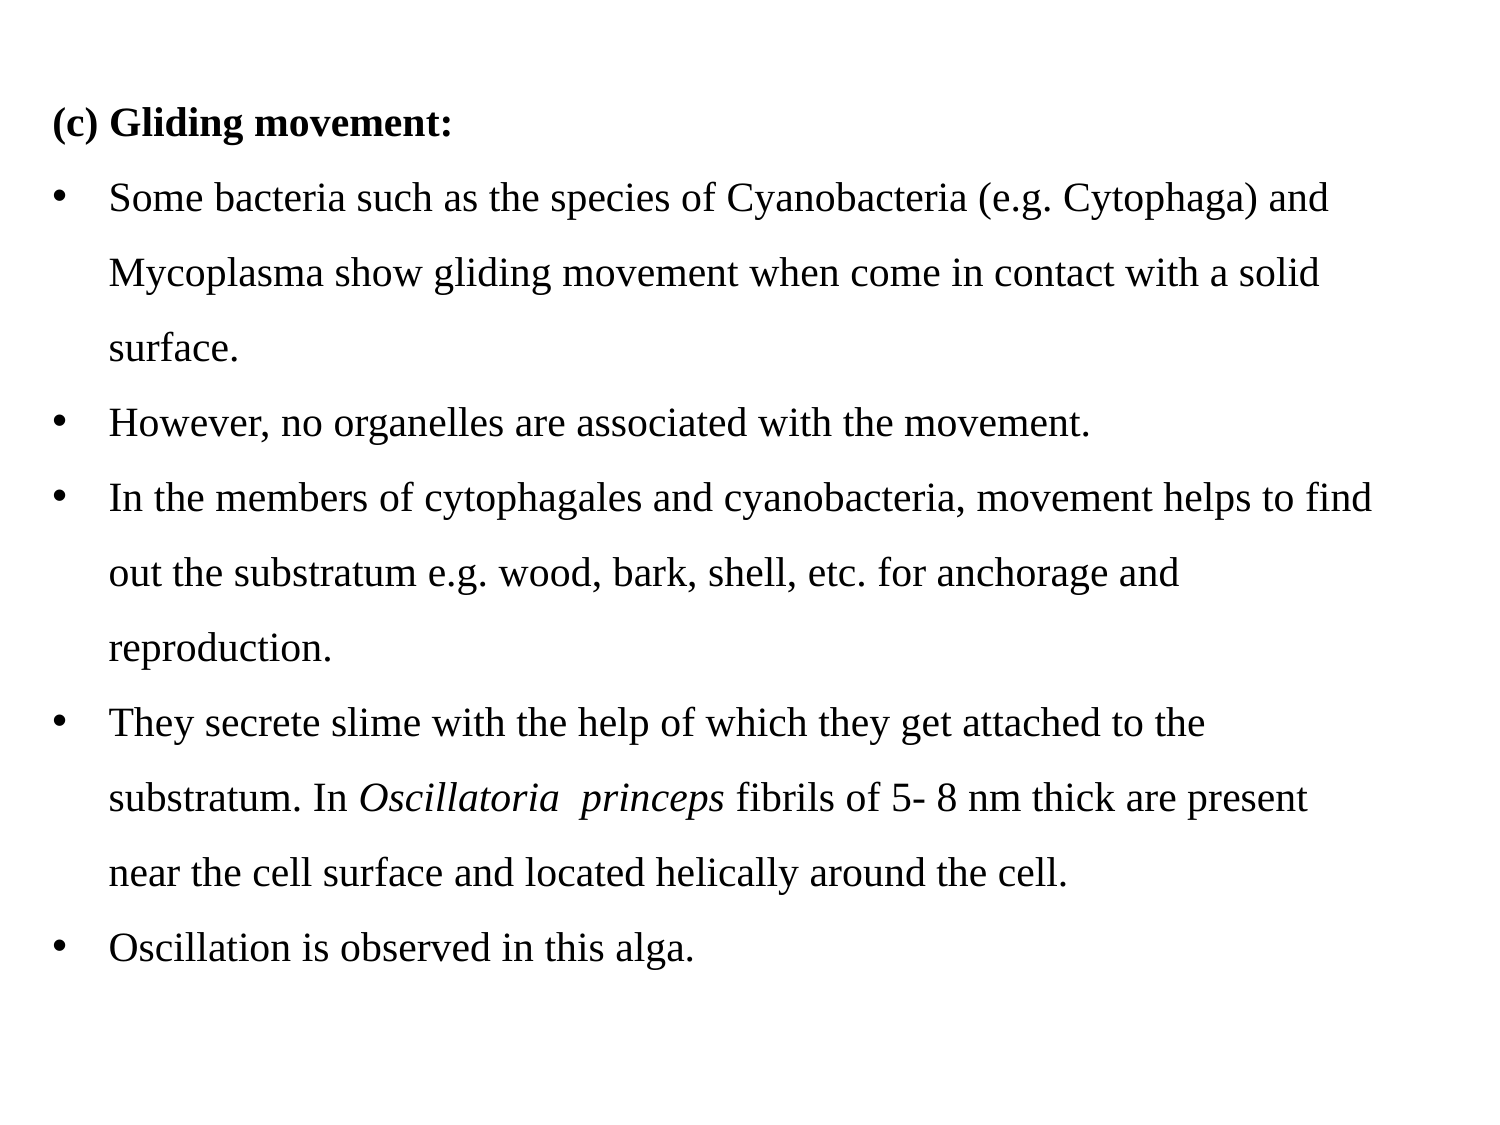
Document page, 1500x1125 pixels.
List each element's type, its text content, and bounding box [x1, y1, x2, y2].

text_box (c) Gliding movement: Some bacteria such as the species of Cyanobacteria (e.g. Cytophaga) and Mycoplasma show gliding movement when come in contact with a solid surface. However, no organelles are associated with the movement. In the members of cytophagales and cyanobacteria, movement helps to find out the substratum e.g. wood, bark, shell, etc. for anchorage and reproduction. They secrete slime with the help of which they get attached to the substratum. In Oscillatoria princeps fibrils of 5- 8 nm thick are present near the cell surface and located helically around the cell. Oscillation is observed in this alga. [37, 62, 1400, 978]
